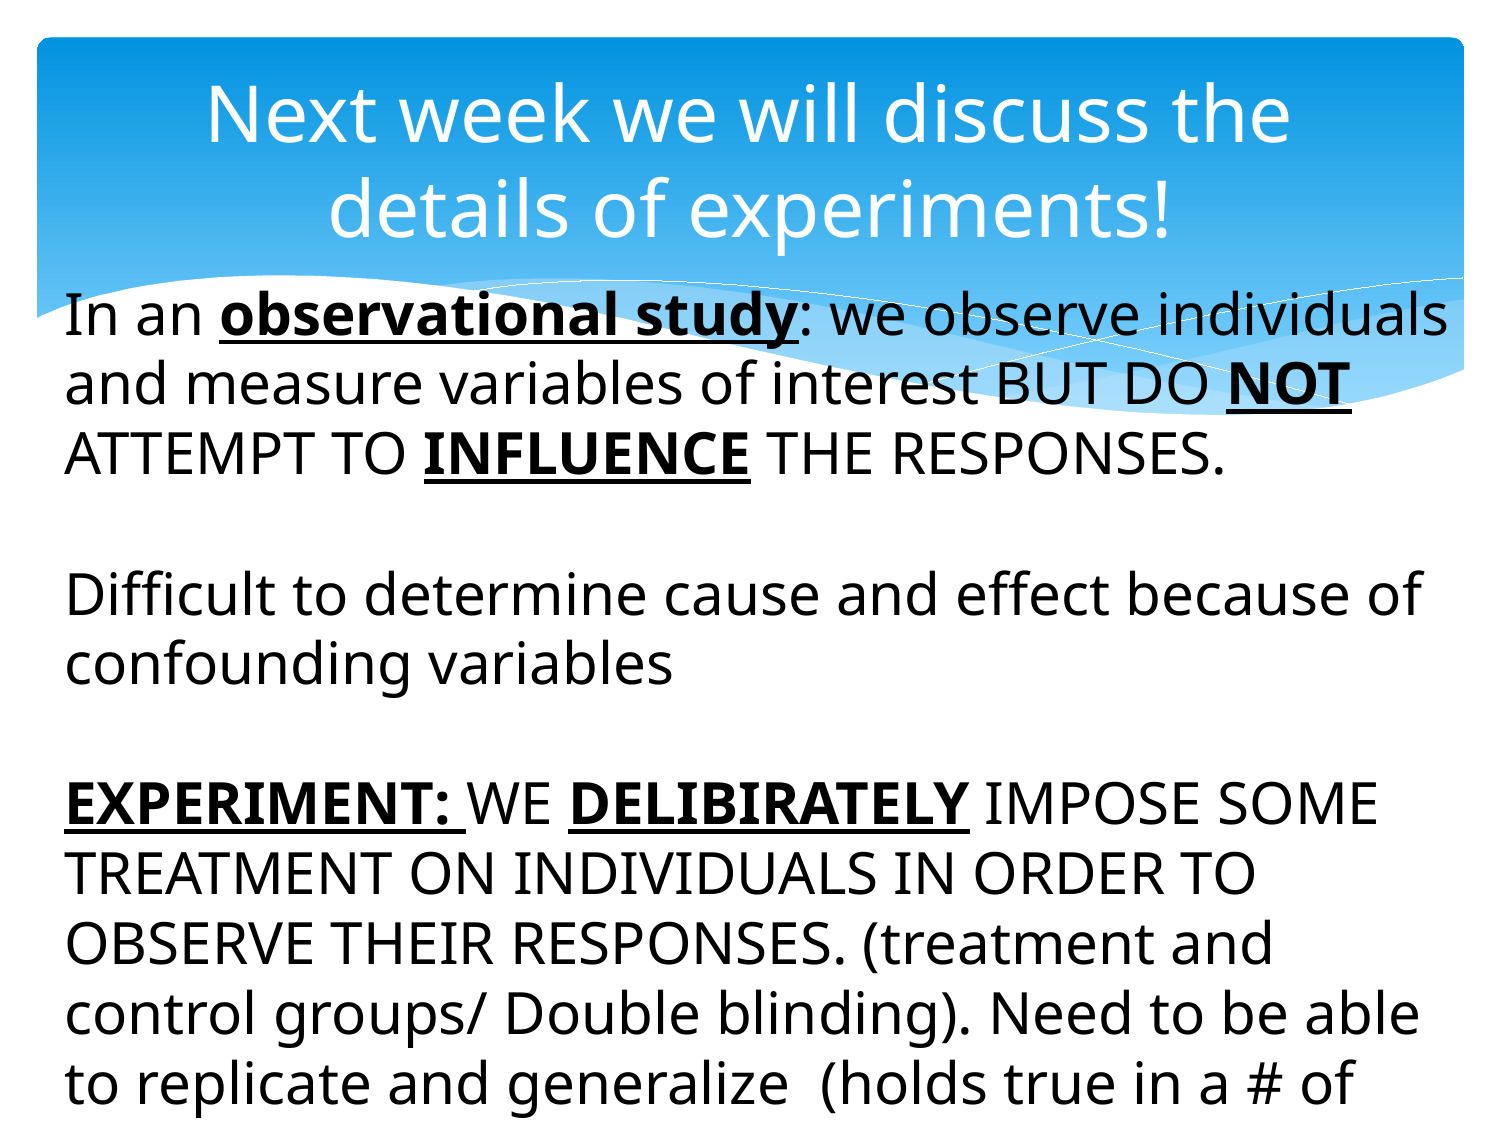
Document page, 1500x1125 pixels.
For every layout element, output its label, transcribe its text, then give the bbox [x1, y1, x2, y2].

text_box In an observational study: we observe individuals and measure variables of interest BUT DO NOT ATTEMPT TO INFLUENCE THE RESPONSES. Difficult to determine cause and effect because of confounding variables EXPERIMENT: WE DELIBIRATELY IMPOSE SOME TREATMENT ON INDIVIDUALS IN ORDER TO OBSERVE THEIR RESPONSES. (treatment and control groups/ Double blinding). Need to be able to replicate and generalize (holds true in a # of settings) [49, 269, 1484, 1125]
title Next week we will discuss the details of experiments! [75, 55, 1425, 261]
